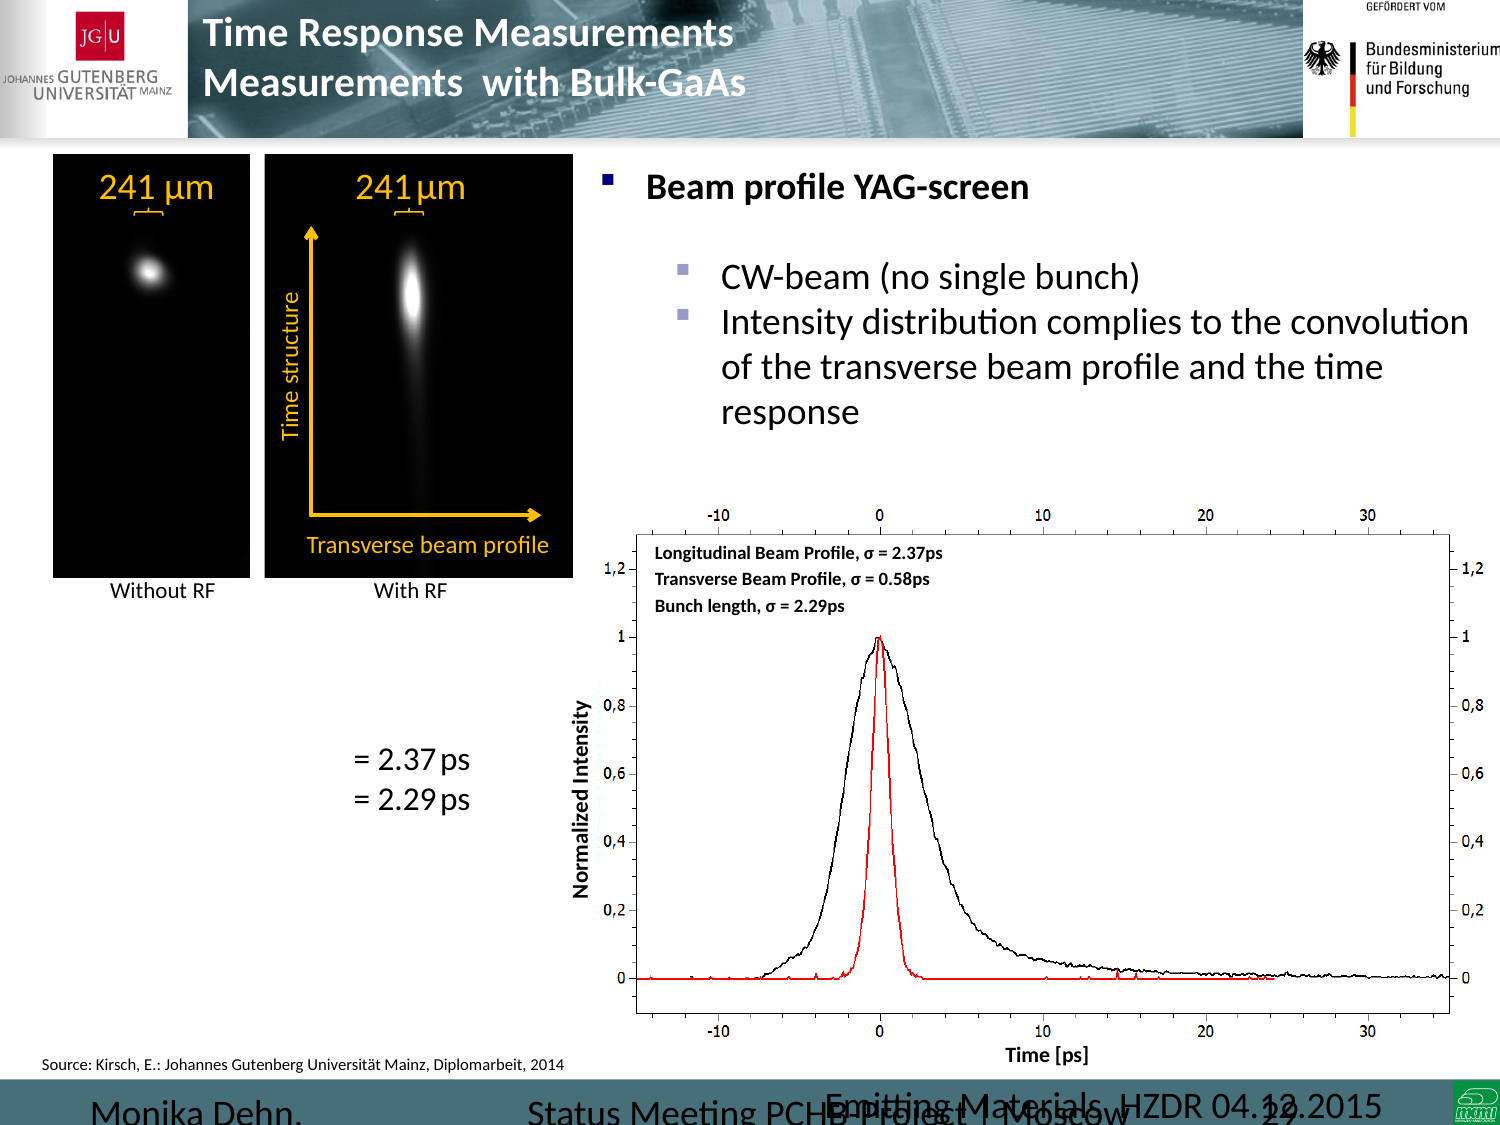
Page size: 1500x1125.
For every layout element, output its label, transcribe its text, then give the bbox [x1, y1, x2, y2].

slide_number 29 [1246, 1085, 1425, 1124]
picture [0, 0, 177, 114]
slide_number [75, 1081, 425, 1124]
footer Status Meeting PCHB-Project | Moscow [512, 1081, 1152, 1124]
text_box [310, 225, 542, 516]
picture [266, 154, 1489, 1078]
text_box Without RF [95, 586, 231, 611]
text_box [637, 532, 1182, 626]
text_box Normalized Intensity [559, 662, 567, 937]
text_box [304, 154, 518, 216]
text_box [47, 154, 266, 578]
picture [1425, 1, 1500, 137]
title Time Response Measurements Measurements with Bulk-GaAs [187, 0, 1425, 139]
text_box Beam profile YAG-screen CW-beam (no single bunch) Intensity distribution complies to the convolution of the transverse beam profile and the time response [584, 154, 1489, 440]
text_box Source: Kirsch, E.: Johannes Gutenberg Universität Mainz, Diplomarbeit, 2014 [27, 1046, 568, 1082]
text_box With RF [359, 586, 463, 611]
